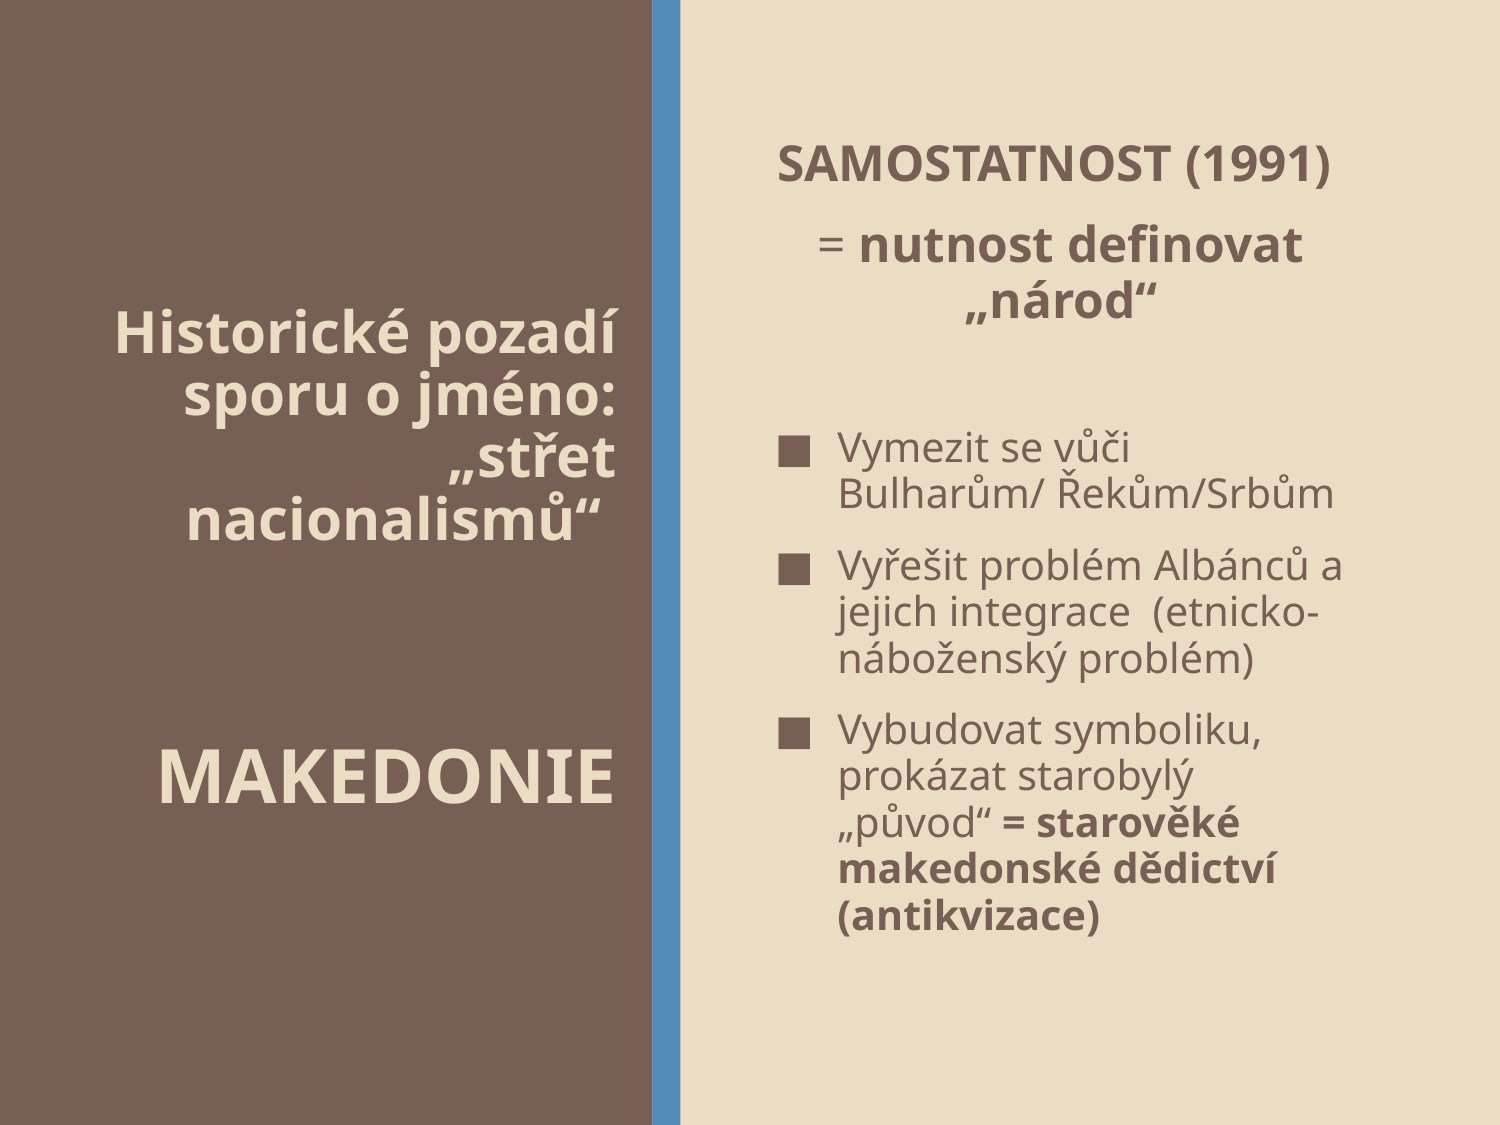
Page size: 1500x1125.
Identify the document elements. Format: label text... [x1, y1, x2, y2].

title Historické pozadí sporu o jméno: „střet nacionalismů“ MAKEDONIE [29, 129, 632, 994]
list SAMOSTATNOST (1991) = nutnost definovat „národ“ Vymezit se vůči Bulharům/ Řekům/Srbům Vyřešit problém Albánců a jejich integrace (etnicko-náboženský problém) Vybudovat symboliku, prokázat starobylý „původ“ = starověké makedonské dědictví (antikvizace) [759, 129, 1362, 994]
text_box [650, 0, 683, 1125]
text_box [0, 0, 650, 1125]
